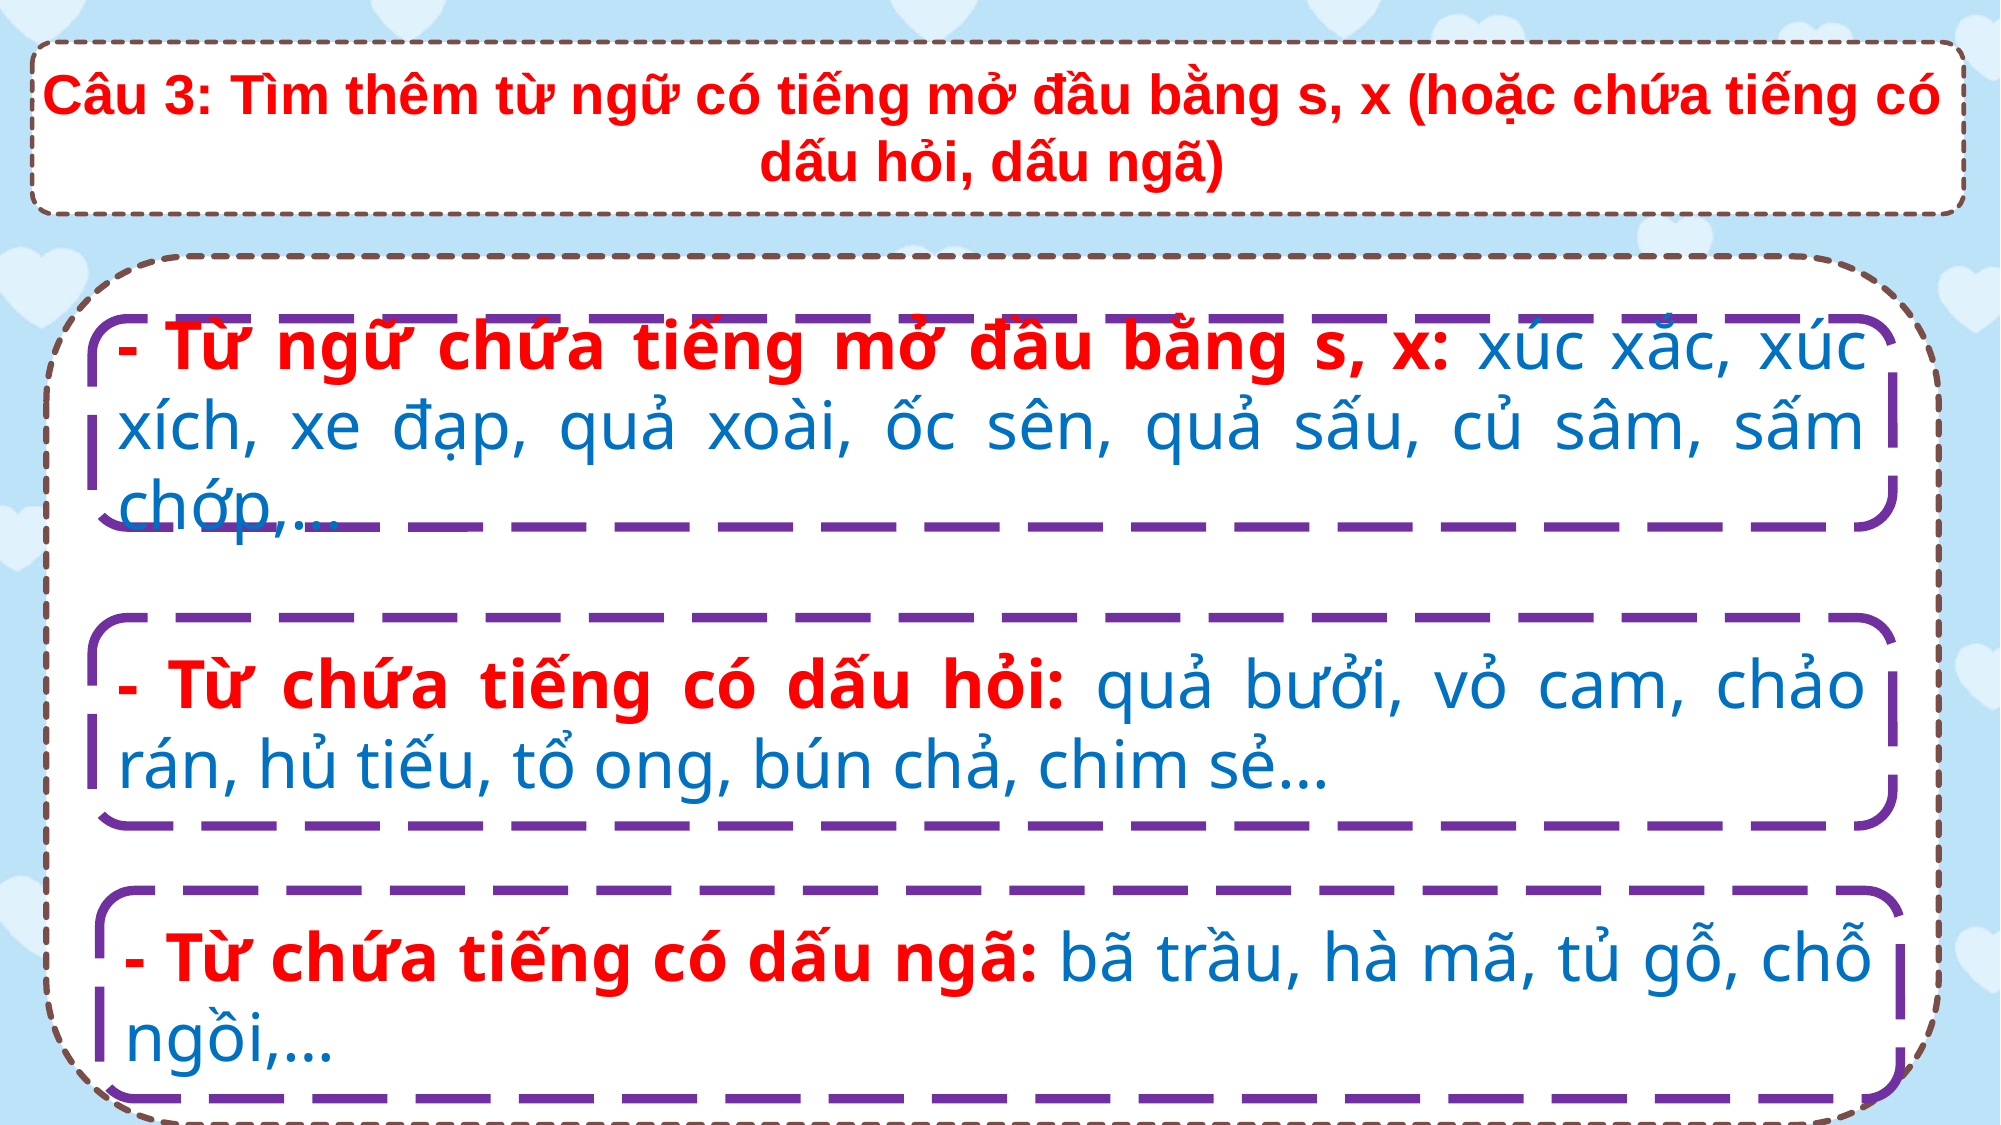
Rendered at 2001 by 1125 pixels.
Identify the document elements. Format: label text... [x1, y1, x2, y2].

text_box [46, 256, 1939, 1125]
text_box - Từ chứa tiếng có dấu ngã: bã trầu, hà mã, tủ gỗ, chỗ ngồi,… [97, 888, 1903, 1101]
text_box Câu 3: Tìm thêm từ ngữ có tiếng mở đầu bằng s, x (hoặc chứa tiếng có dấu hỏi, dấu ngã) [17, 43, 1968, 82]
text_box - Từ chứa tiếng có dấu hỏi: quả bưởi, vỏ cam, chảo rán, hủ tiếu, tổ ong, bún chả, chim sẻ… [90, 615, 1895, 829]
picture [0, 0, 2000, 1125]
text_box [32, 82, 1964, 215]
text_box - Từ ngữ chứa tiếng mở đầu bằng s, x: xúc xắc, xúc xích, xe đạp, quả xoài, ốc sên, quả sấu, củ sâm, sấm chớp,… [90, 316, 1895, 530]
